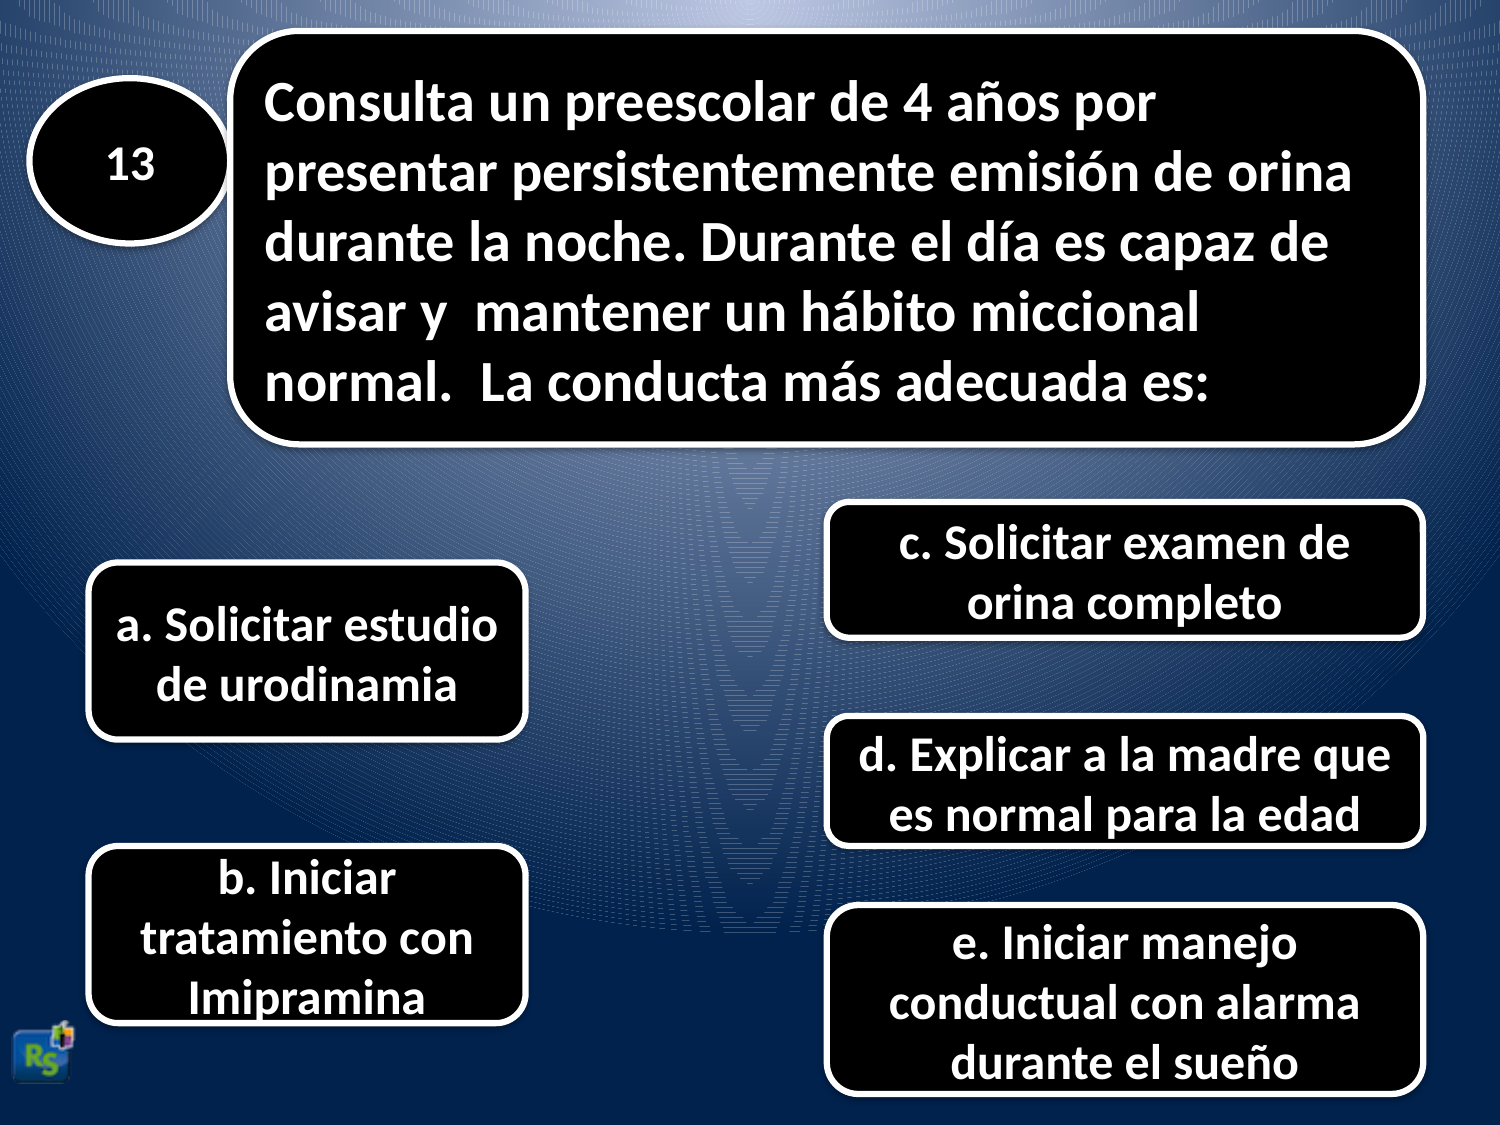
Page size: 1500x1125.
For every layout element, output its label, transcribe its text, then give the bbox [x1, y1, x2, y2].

text_box c. Solicitar examen de orina completo [823, 498, 1427, 641]
text_box a. Solicitar estudio de urodinamia [85, 559, 529, 743]
text_box Consulta un preescolar de 4 años por presentar persistentemente emisión de orina durante la noche. Durante el día es capaz de avisar y mantener un hábito miccional normal. La conducta más adecuada es: [227, 27, 1427, 448]
text_box b. Iniciar tratamiento con Imipramina [85, 842, 529, 1027]
text_box e. Iniciar manejo conductual con alarma durante el sueño [823, 901, 1427, 1098]
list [10, 1020, 78, 1086]
text_box d. Explicar a la madre que es normal para la edad [823, 712, 1427, 850]
text_box 13 [26, 74, 222, 247]
